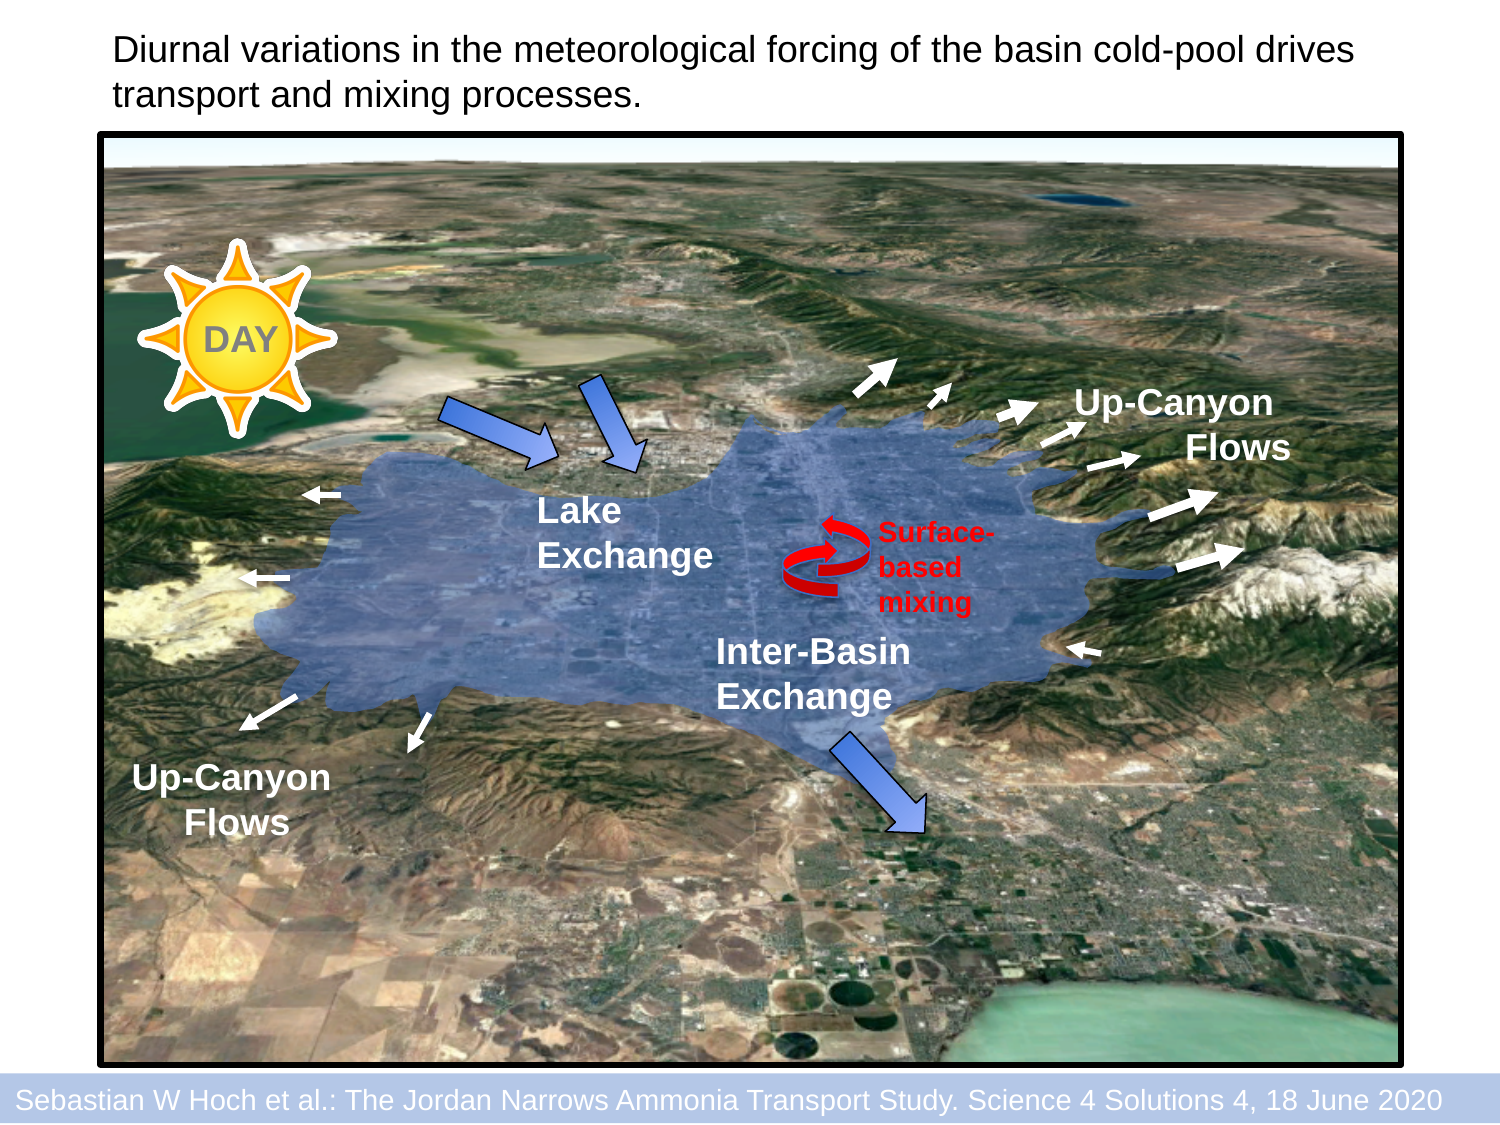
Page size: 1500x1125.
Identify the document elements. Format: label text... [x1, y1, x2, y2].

text_box Diurnal variations in the meteorological forcing of the basin cold-pool drives transport and mixing processes. [97, 18, 1398, 123]
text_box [103, 137, 1399, 1062]
